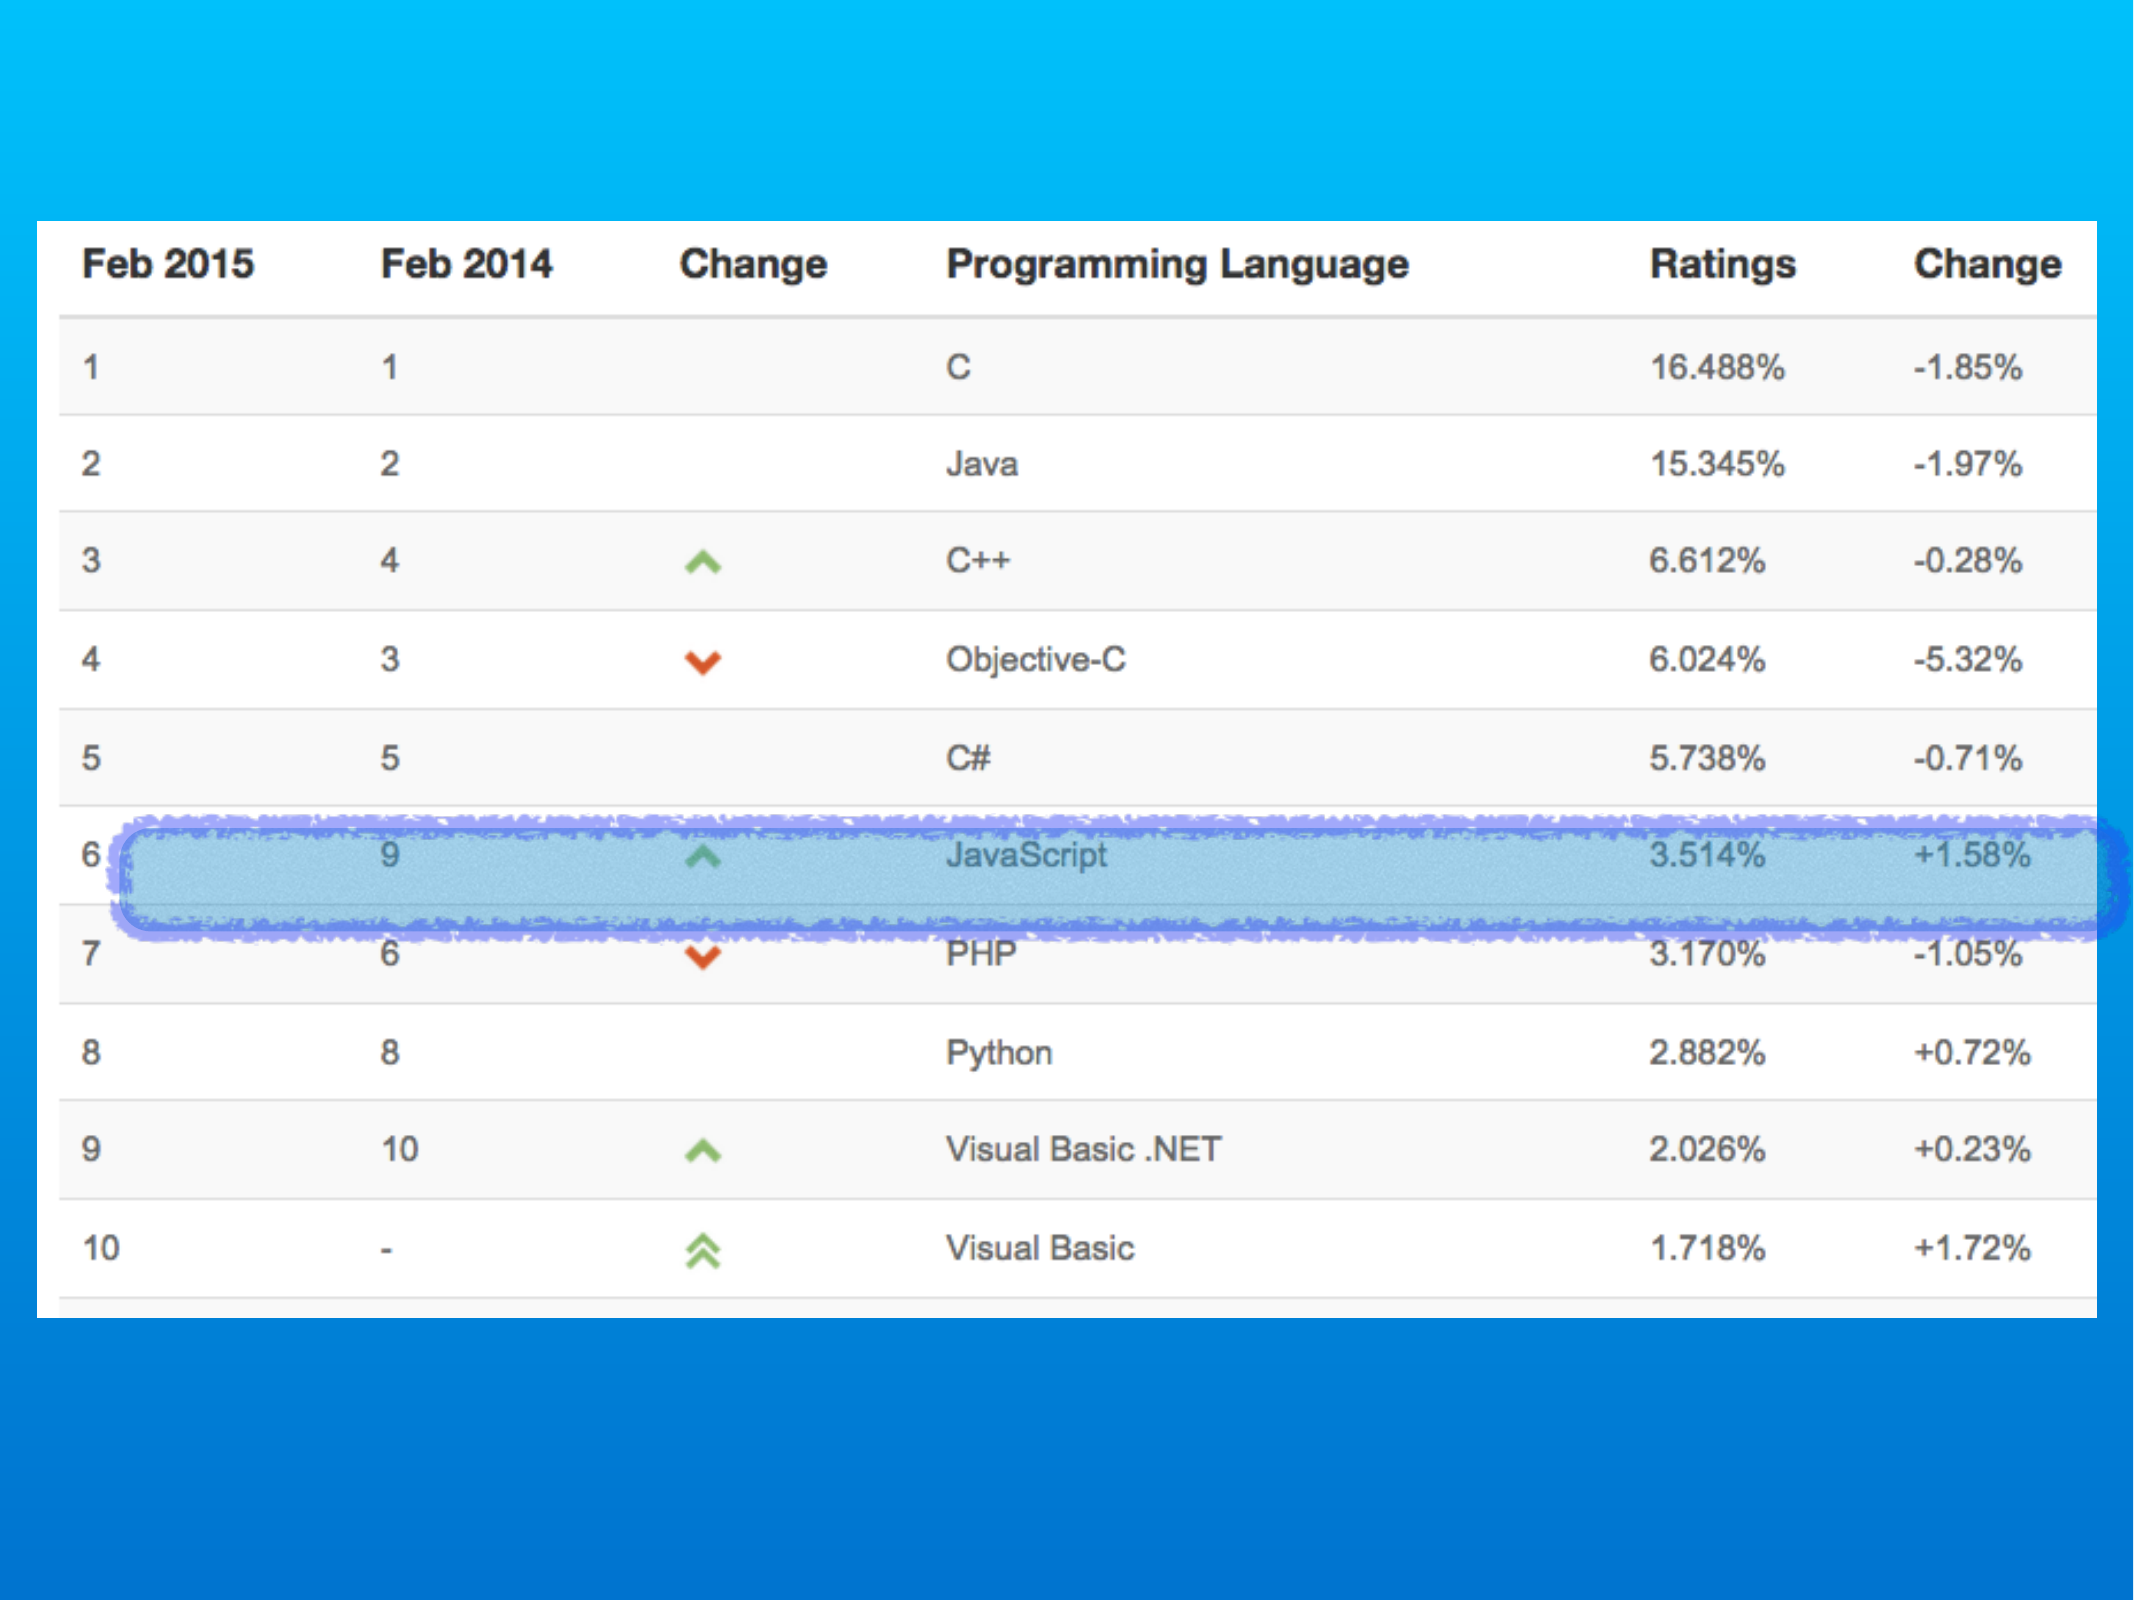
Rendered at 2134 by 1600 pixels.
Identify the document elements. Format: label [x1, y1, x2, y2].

picture [36, 222, 2097, 1318]
text_box [104, 813, 2134, 947]
